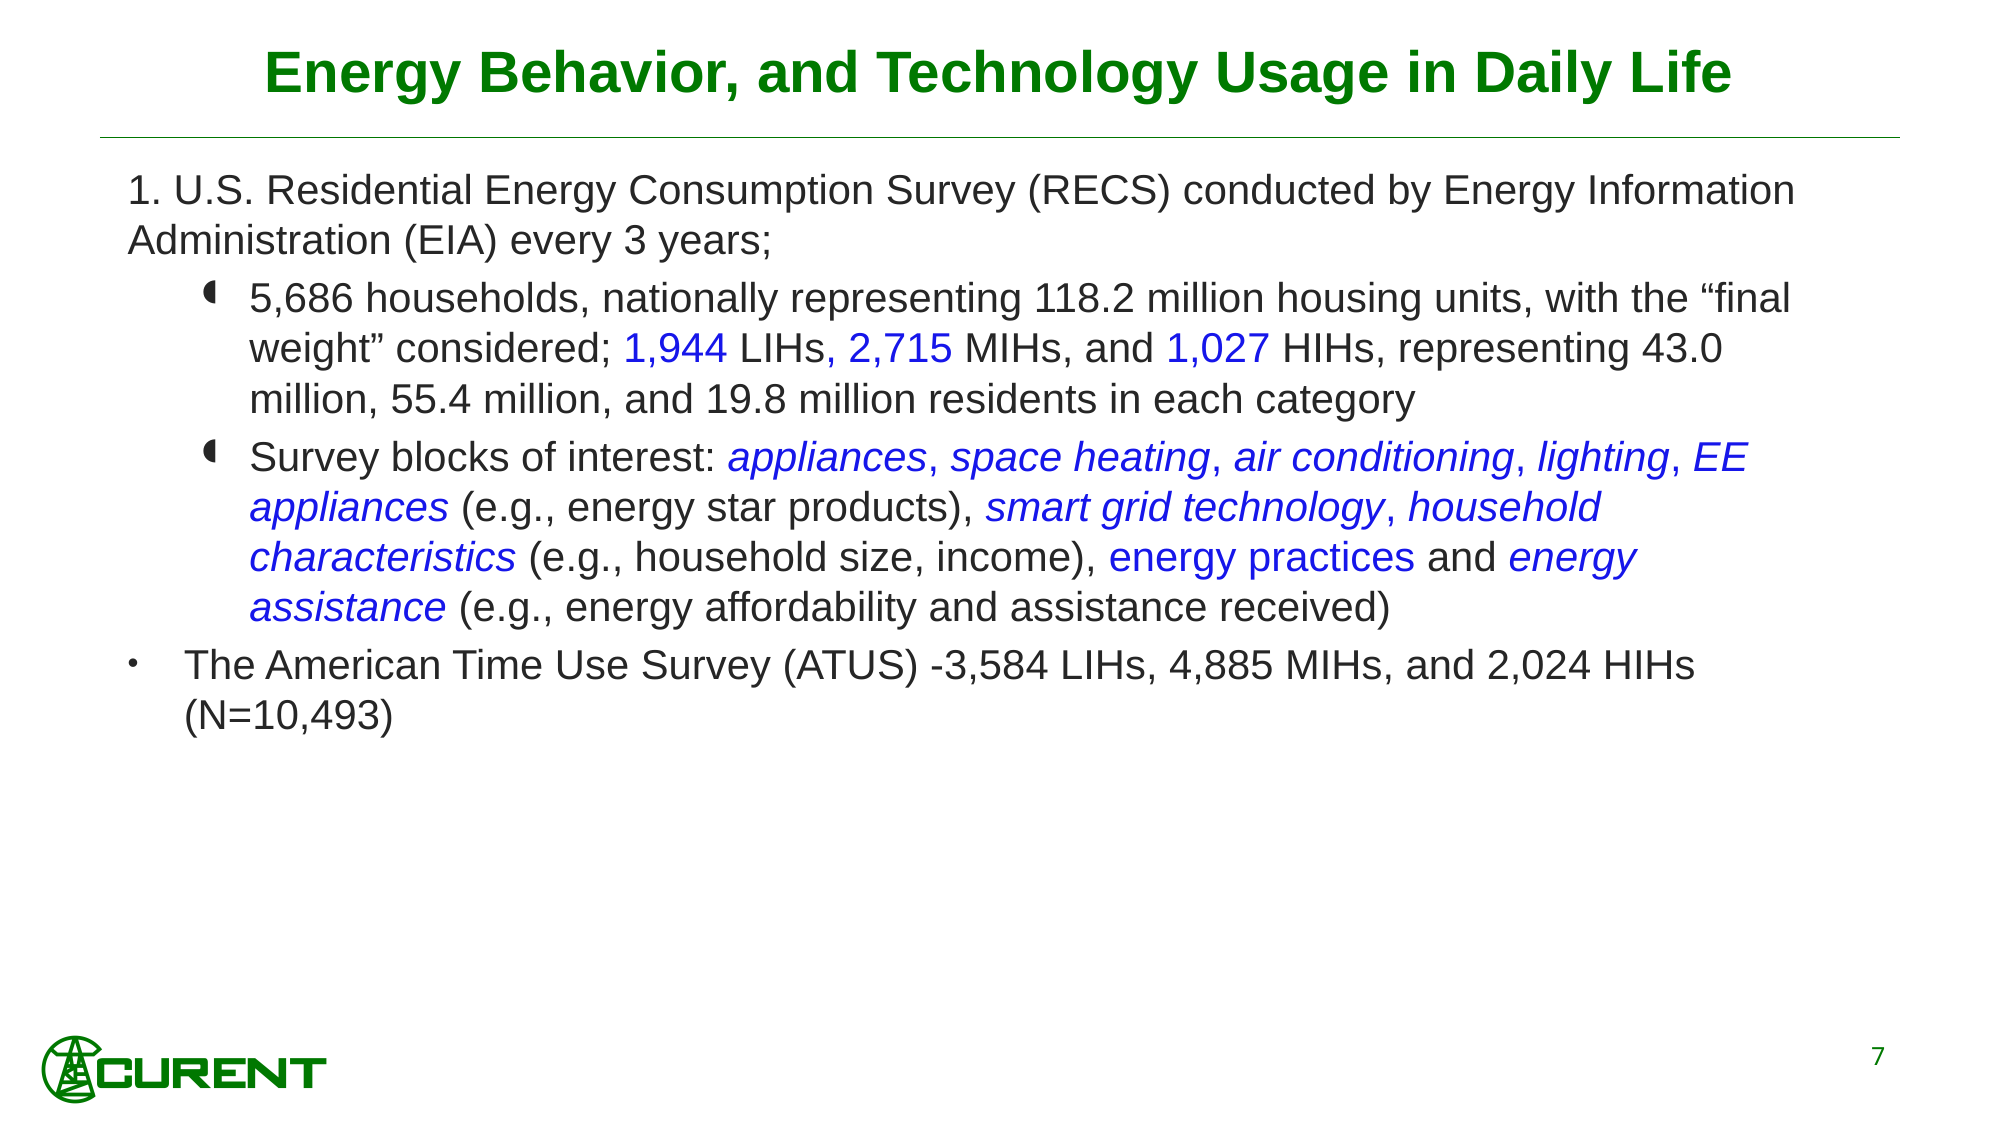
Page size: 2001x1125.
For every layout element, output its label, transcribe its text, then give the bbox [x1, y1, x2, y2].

slide_number 7 [437, 1032, 1900, 1113]
picture [33, 1032, 334, 1108]
title Energy Behavior, and Technology Usage in Daily Life [99, 0, 1900, 138]
list 1. U.S. Residential Energy Consumption Survey (RECS) conducted by Energy Information Administration (EIA) every 3 years; 5,686 households, nationally representing 118.2 million housing units, with the “final weight” considered; 1,944 LIHs, 2,715 MIHs, and 1,027 HIHs, representing 43.0 million, 55.4 million, and 19.8 million residents in each category Survey blocks of interest: appliances, space heating, air conditioning, lighting, EE appliances (e.g., energy star products), smart grid technology, household characteristics (e.g., household size, income), energy practices and energy assistance (e.g., energy affordability and assistance received) The American Time Use Survey (ATUS) -3,584 LIHs, 4,885 MIHs, and 2,024 HIHs (N=10,493) [112, 155, 1838, 1025]
